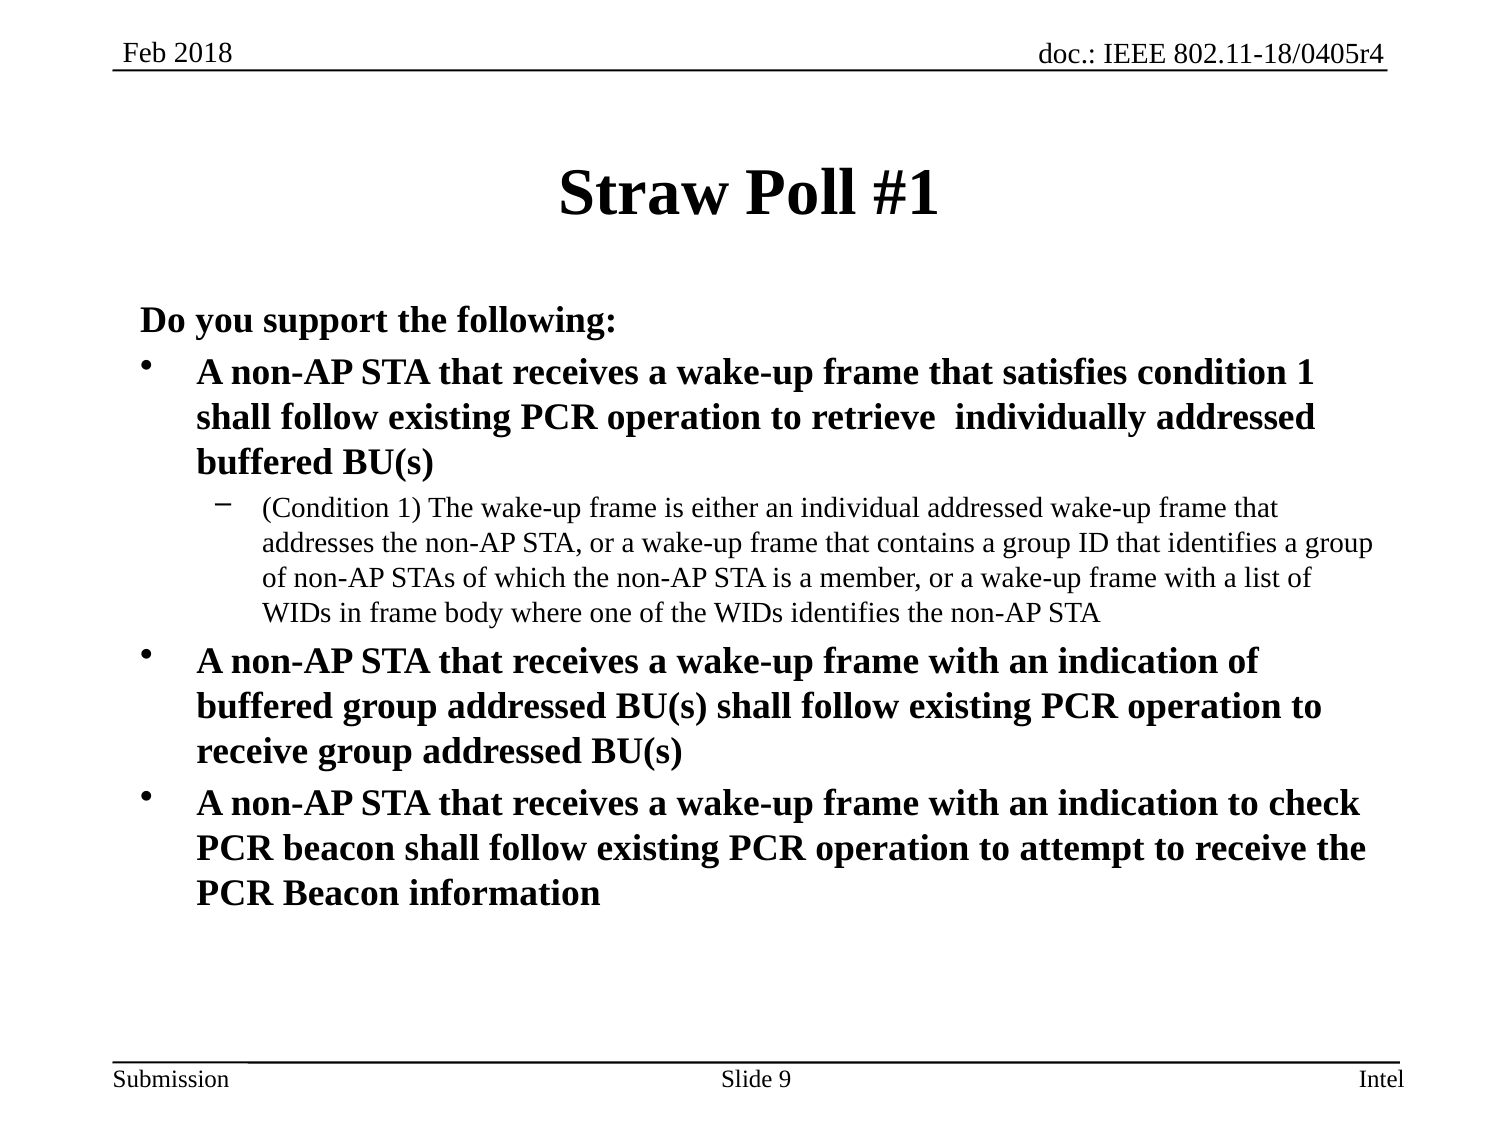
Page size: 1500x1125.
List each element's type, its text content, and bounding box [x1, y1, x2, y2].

title Straw Poll #1 [112, 99, 1388, 276]
footer Intel [1134, 1062, 1405, 1093]
list Do you support the following: A non-AP STA that receives a wake-up frame that satisfies condition 1 shall follow existing PCR operation to retrieve individually addressed buffered BU(s) (Condition 1) The wake-up frame is either an individual addressed wake-up frame that addresses the non-AP STA, or a wake-up frame that contains a group ID that identifies a group of non-AP STAs of which the non-AP STA is a member, or a wake-up frame with a list of WIDs in frame body where one of the WIDs identifies the non-AP STA A non-AP STA that receives a wake-up frame with an indication of buffered group addressed BU(s) shall follow existing PCR operation to receive group addressed BU(s) A non-AP STA that receives a wake-up frame with an indication to check PCR beacon shall follow existing PCR operation to attempt to receive the PCR Beacon information [124, 287, 1401, 963]
slide_number Slide 9 [712, 1062, 800, 1093]
